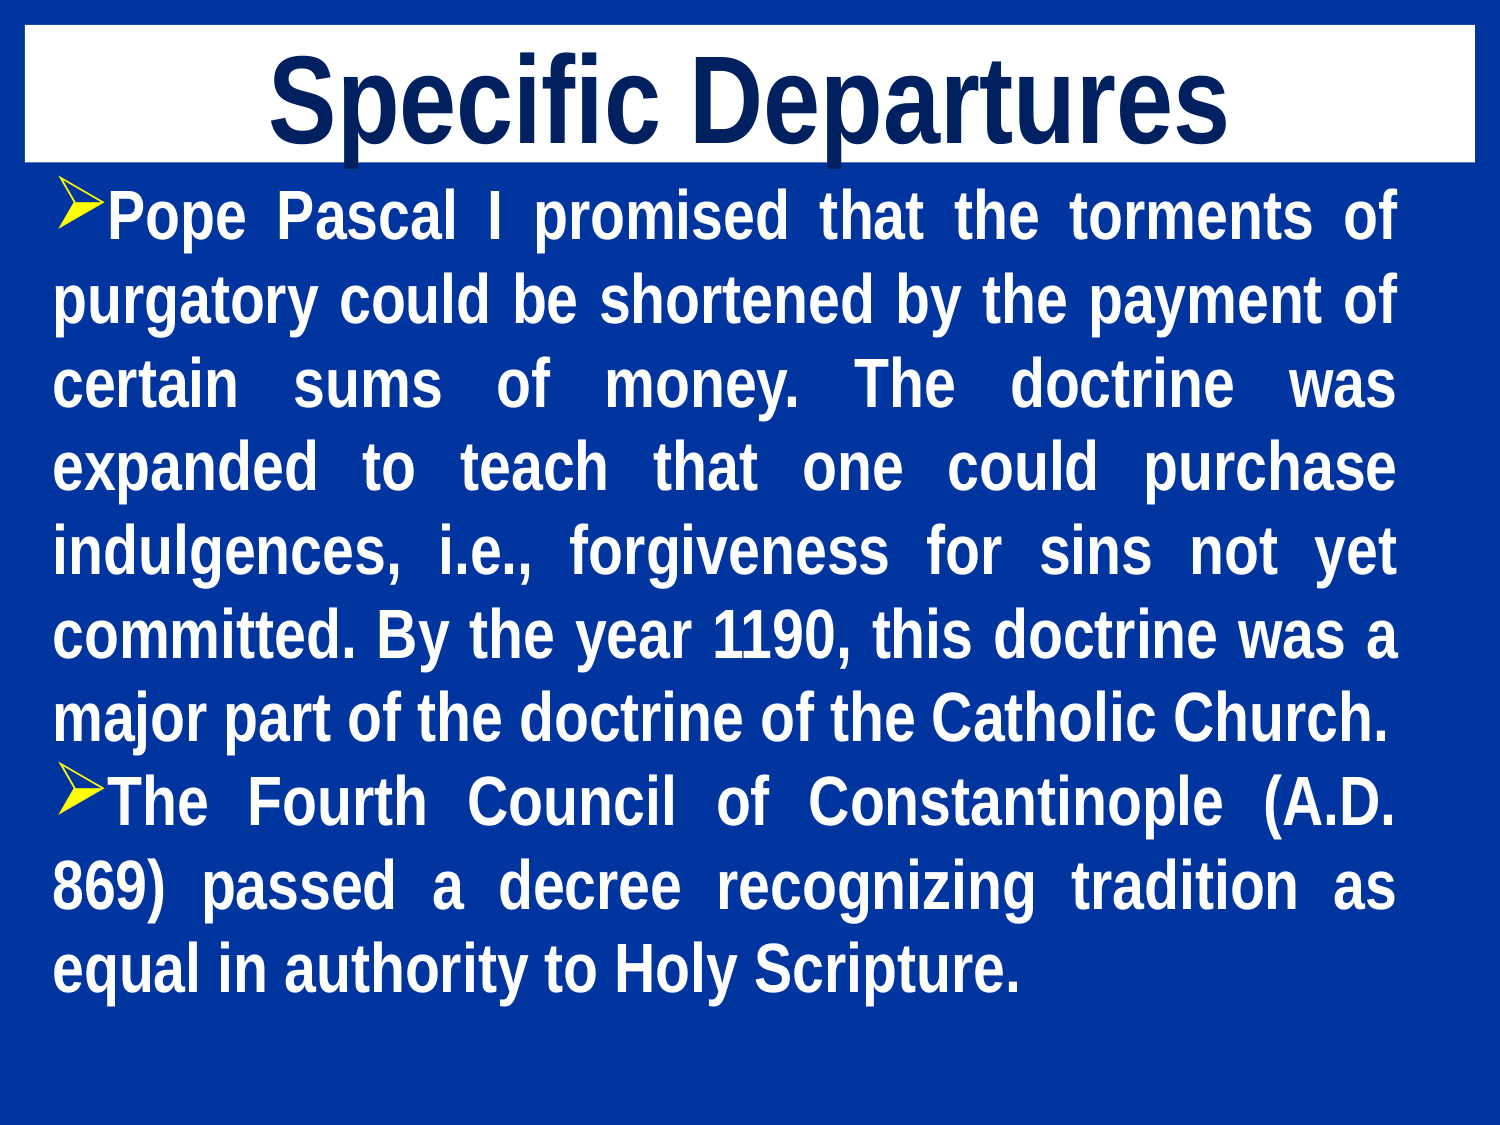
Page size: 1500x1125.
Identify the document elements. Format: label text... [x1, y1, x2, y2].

list Pope Pascal I promised that the torments of purgatory could be shortened by the payment of certain sums of money. The doctrine was expanded to teach that one could purchase indulgences, i.e., forgiveness for sins not yet committed. By the year 1190, this doctrine was a major part of the doctrine of the Catholic Church. The Fourth Council of Constantinople (A.D. 869) passed a decree recognizing tradition as equal in authority to Holy Scripture. [37, 162, 1415, 1101]
title Specific Departures [24, 24, 1476, 163]
